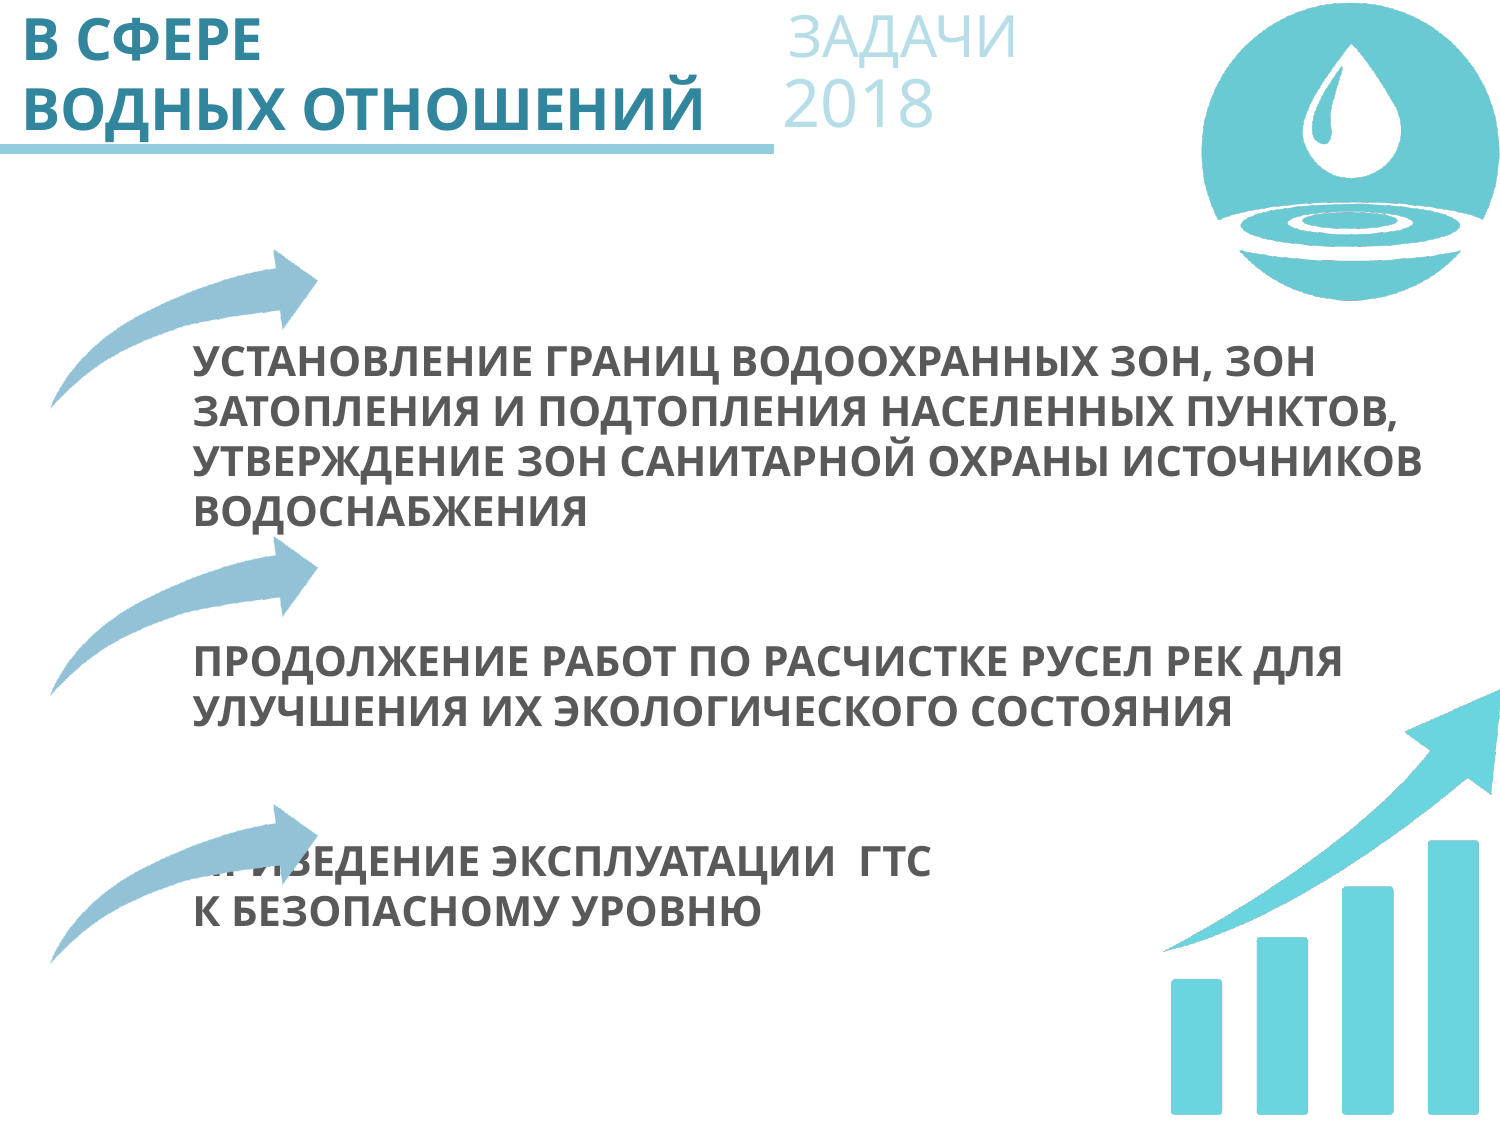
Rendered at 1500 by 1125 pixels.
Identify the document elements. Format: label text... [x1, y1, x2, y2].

picture [1198, 0, 1500, 303]
text_box 2018 [767, 53, 998, 149]
text_box ЗАДАЧИ [773, 0, 1182, 77]
picture [44, 762, 343, 994]
title установление границ водоохранных зон, зон затопления и подтопления населенных пунктов, утверждение зон санитарной охраны источников водоснабжения продолжение работ по расчистке русел рек для улучшения их экологического состояния приведение эксплуатации ГТС к безопасному уровню [177, 326, 1453, 941]
text_box В СФЕРЕ ВОДНЫХ ОТНОШЕНИЙ [6, 34, 773, 144]
picture [44, 495, 343, 726]
picture [1163, 687, 1500, 1116]
picture [44, 207, 343, 439]
